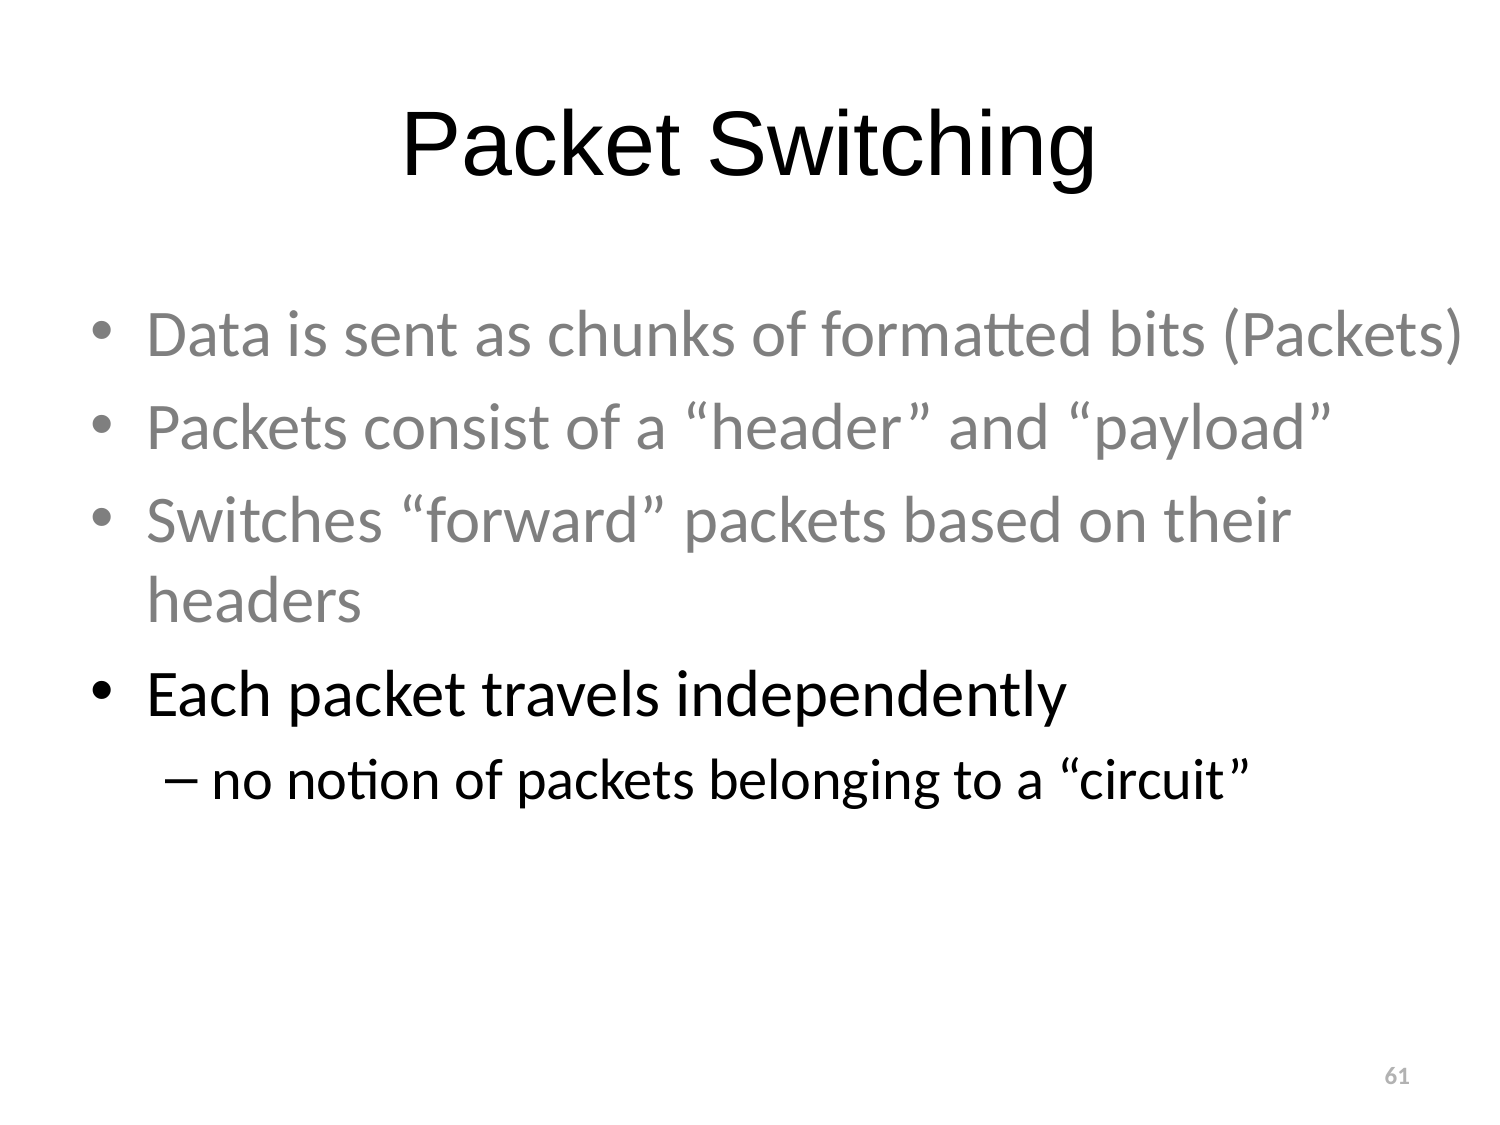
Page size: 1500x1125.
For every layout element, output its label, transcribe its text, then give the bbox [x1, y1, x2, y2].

title Packet Switching [75, 45, 1425, 233]
list Data is sent as chunks of formatted bits (Packets) Packets consist of a “header” and “payload” Switches “forward” packets based on their headers Each packet travels independently no notion of packets belonging to a “circuit” [75, 282, 1500, 1006]
slide_number 61 [1074, 1044, 1425, 1105]
